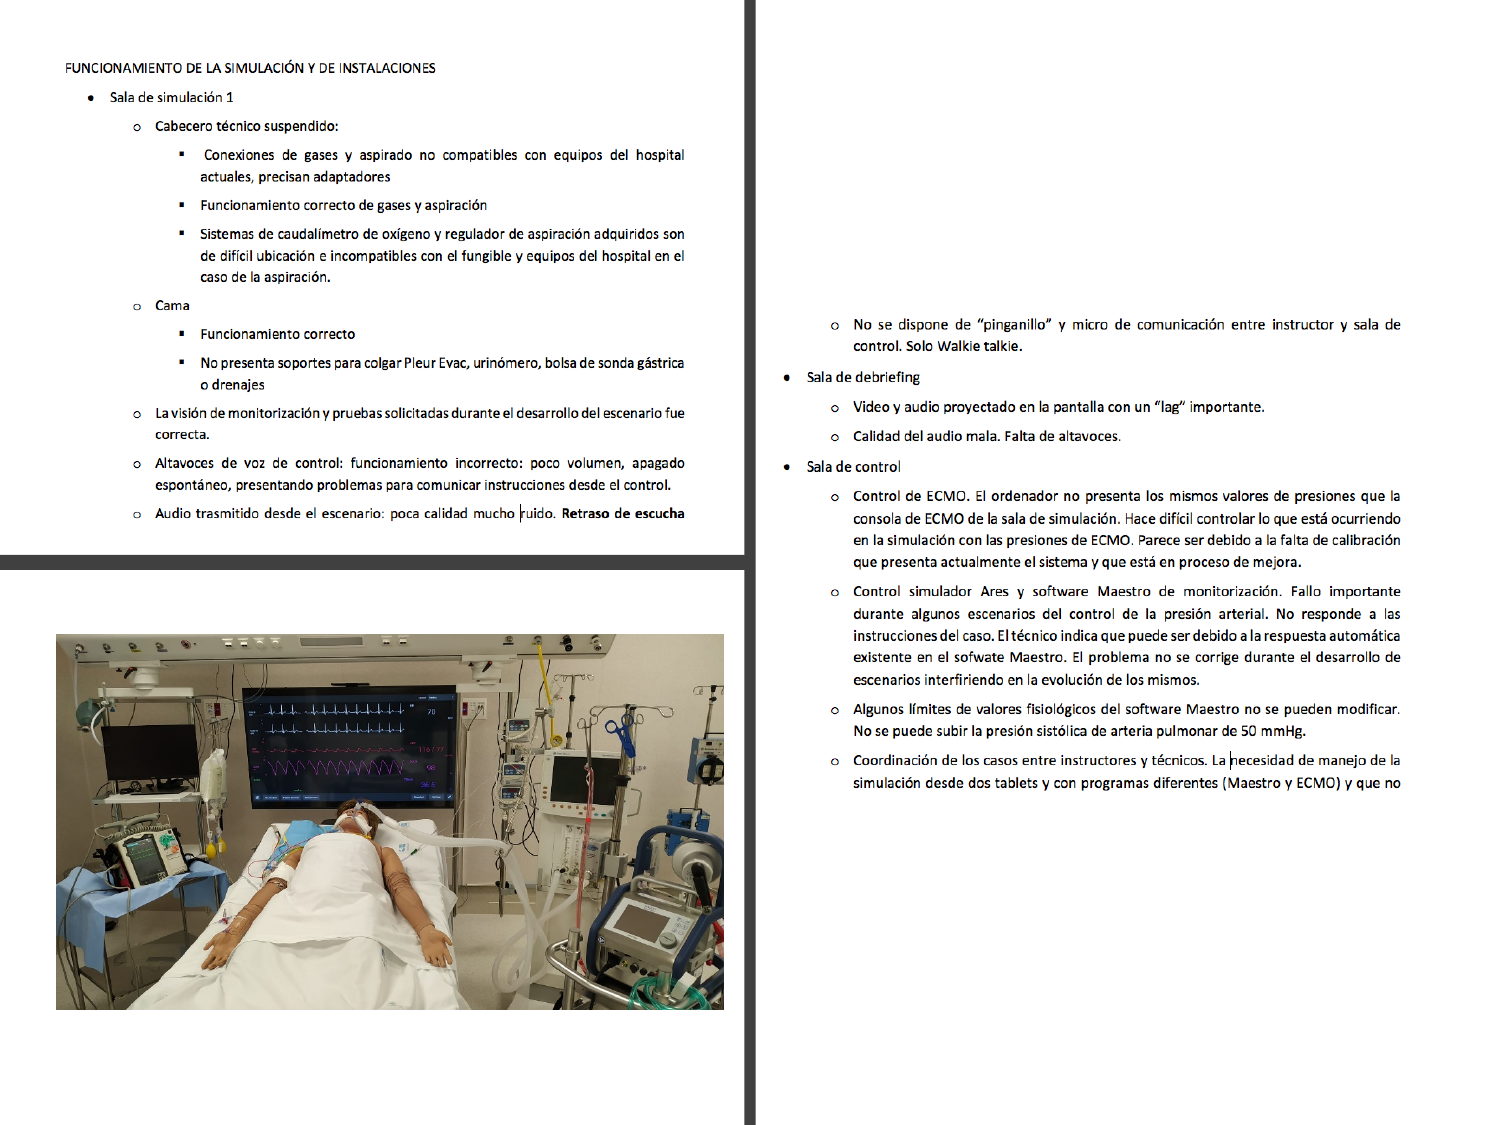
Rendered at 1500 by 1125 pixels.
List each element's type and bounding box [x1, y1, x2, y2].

text_box [0, 554, 755, 571]
list [56, 59, 724, 523]
picture [56, 634, 724, 1010]
picture [776, 310, 1444, 791]
text_box [743, 0, 757, 1125]
